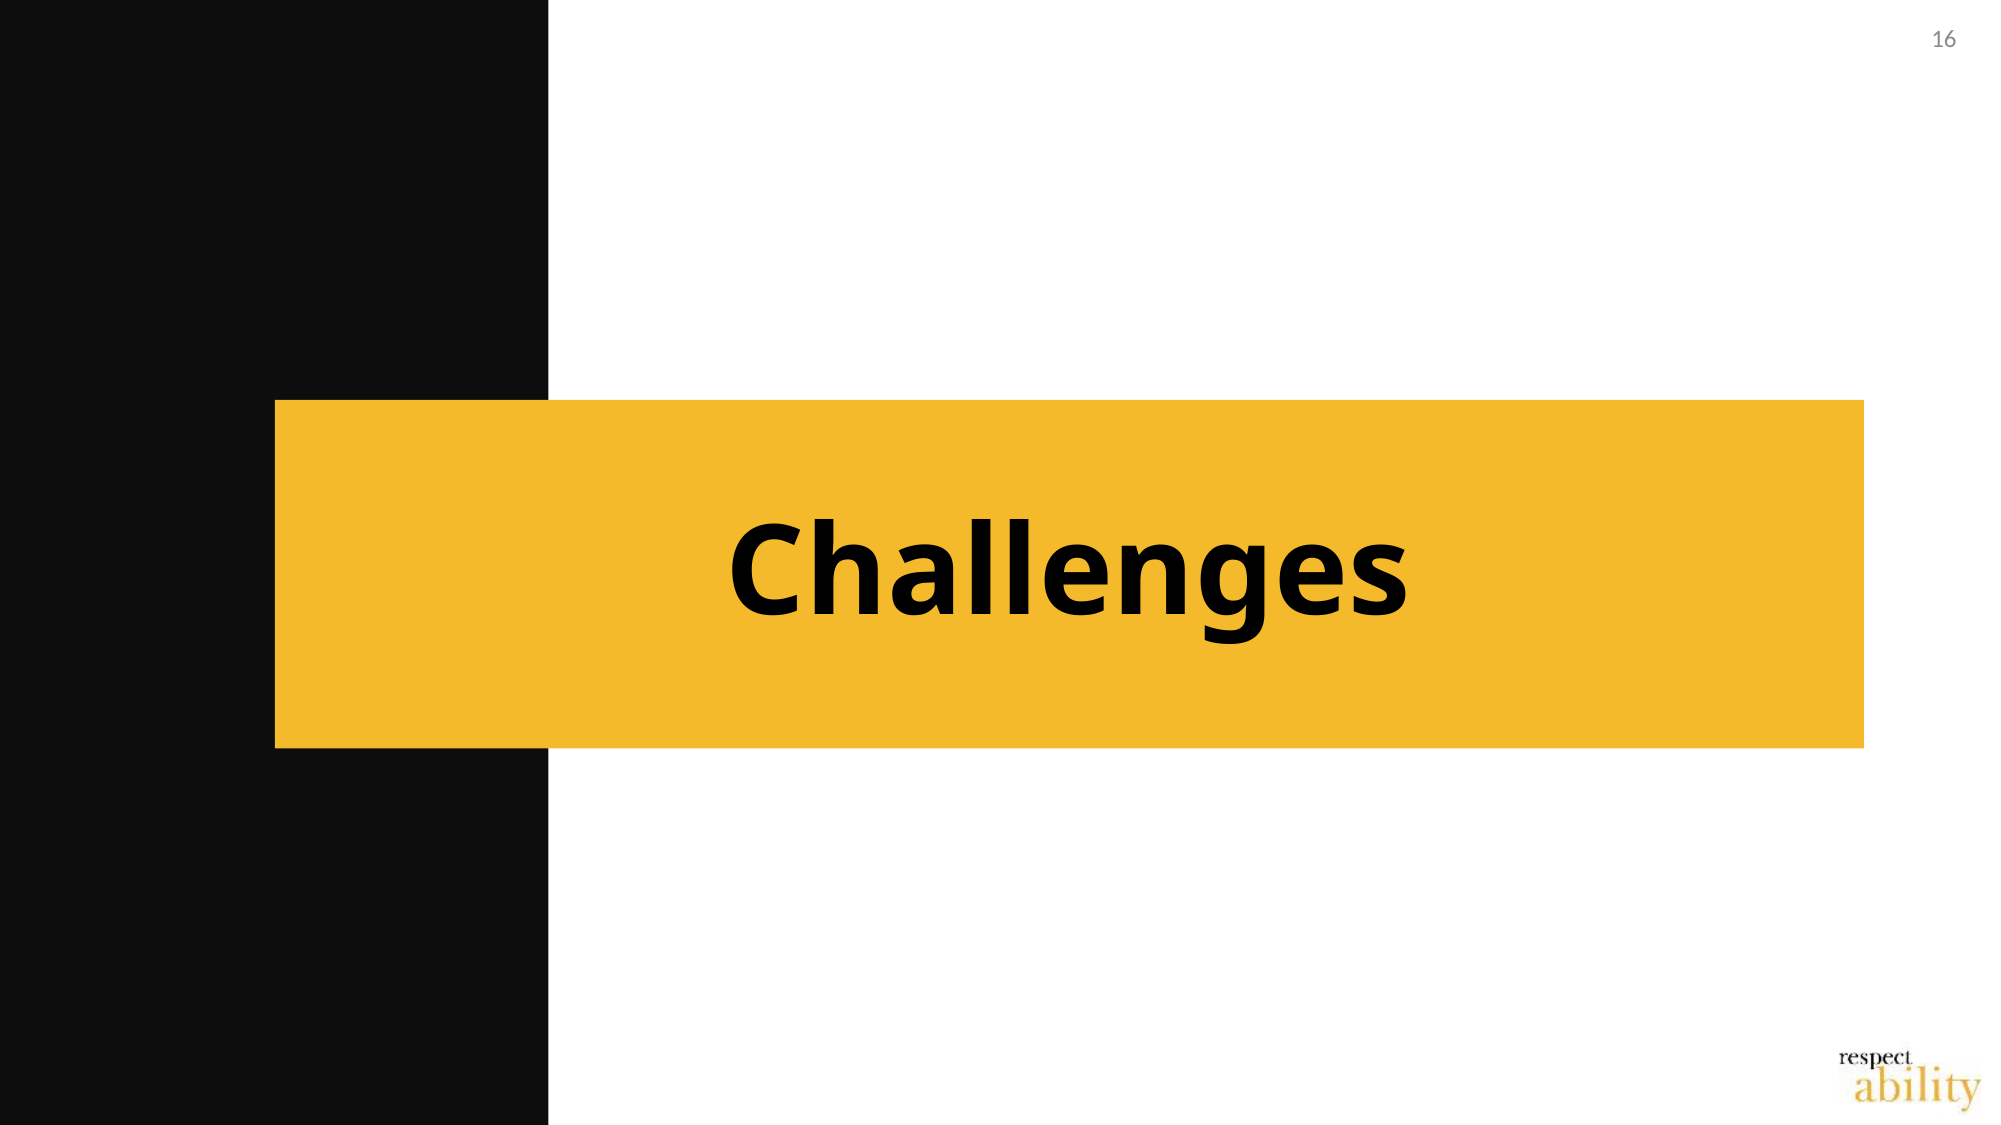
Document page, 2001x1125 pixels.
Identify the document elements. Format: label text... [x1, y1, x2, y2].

slide_number 16 [1521, 7, 1972, 68]
picture [1839, 1042, 1982, 1120]
title Challenges [275, 399, 1862, 749]
